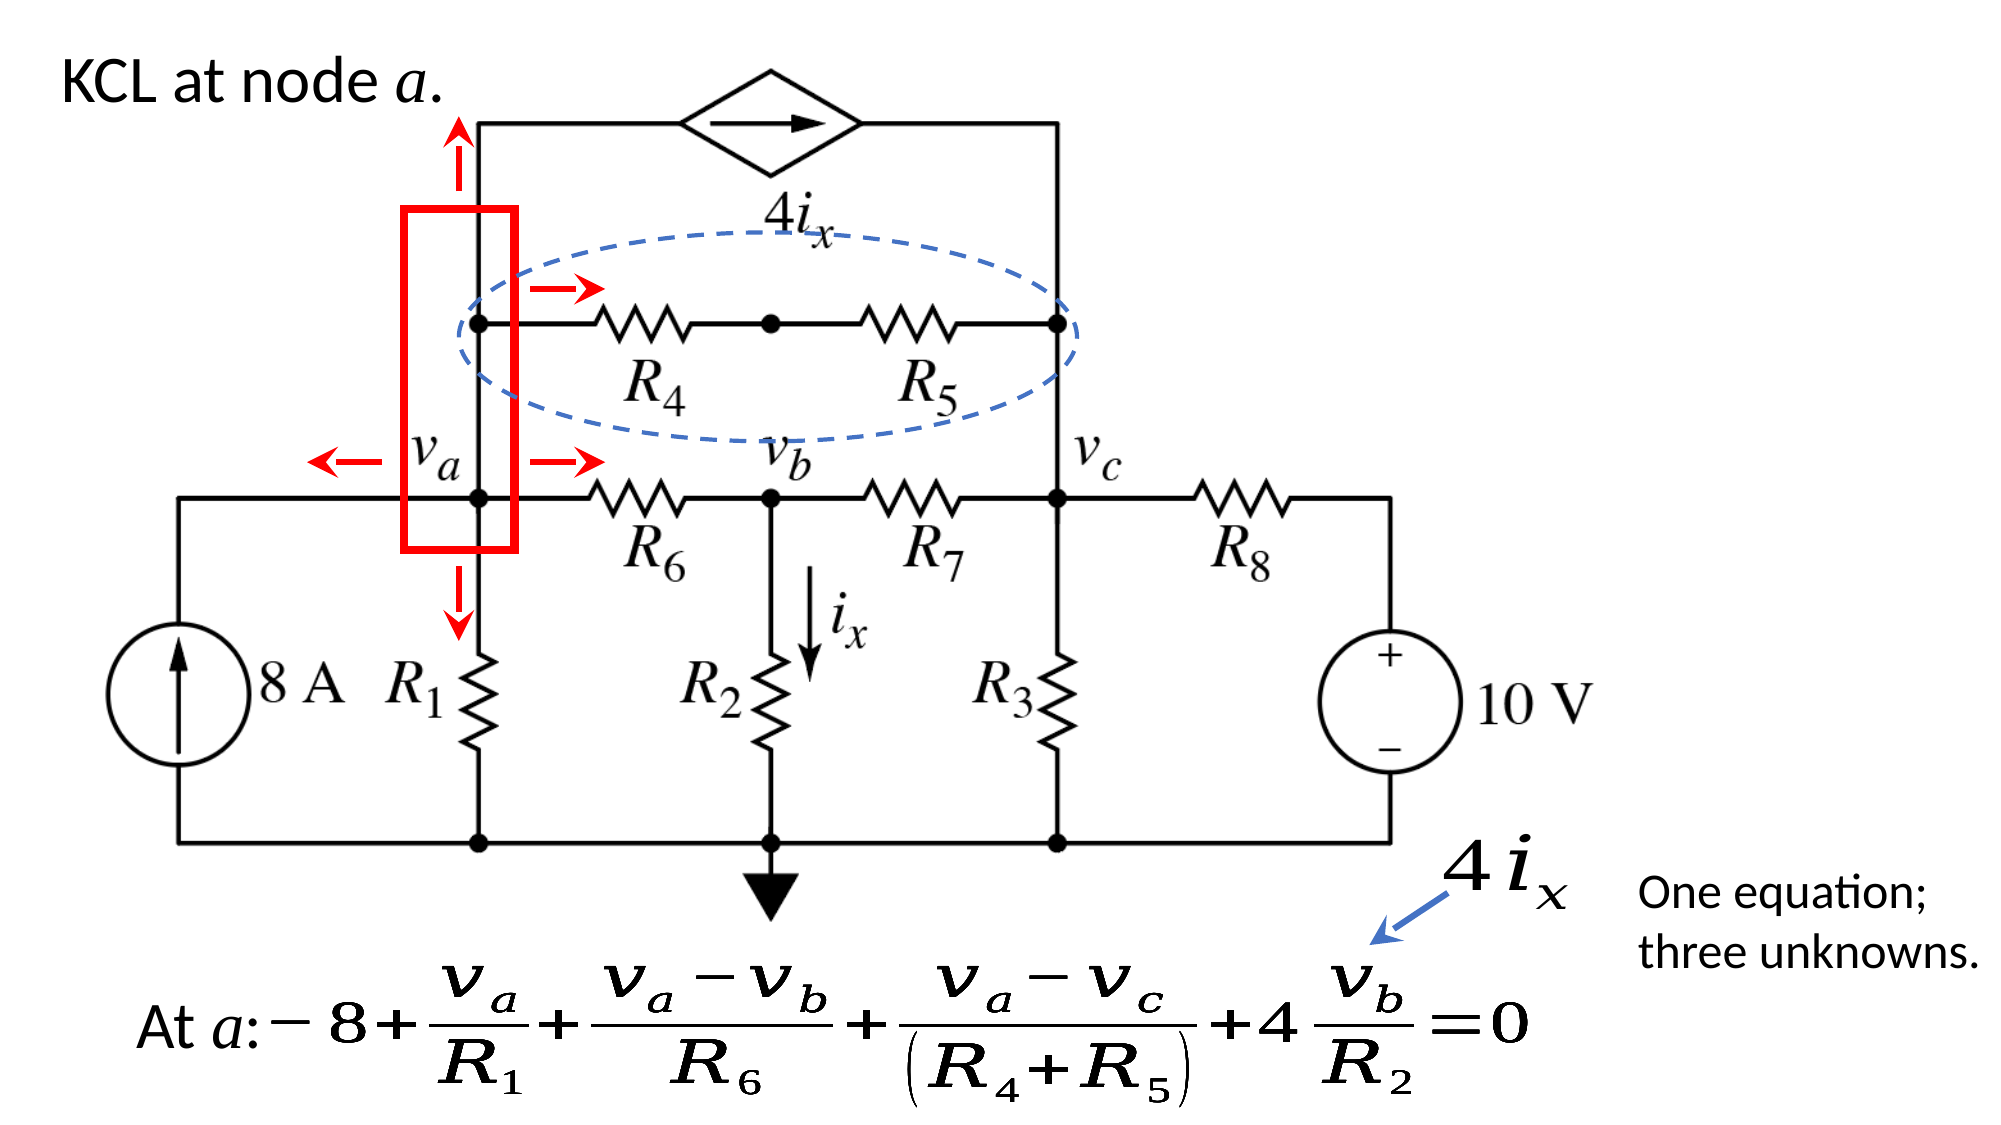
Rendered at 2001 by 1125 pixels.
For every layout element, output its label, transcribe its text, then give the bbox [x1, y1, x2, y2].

picture [99, 61, 1600, 928]
text_box One equation; three unknowns. [1623, 851, 1996, 987]
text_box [1369, 892, 1448, 945]
text_box KCL at node a. [47, 28, 460, 123]
text_box At a: [121, 975, 278, 1070]
